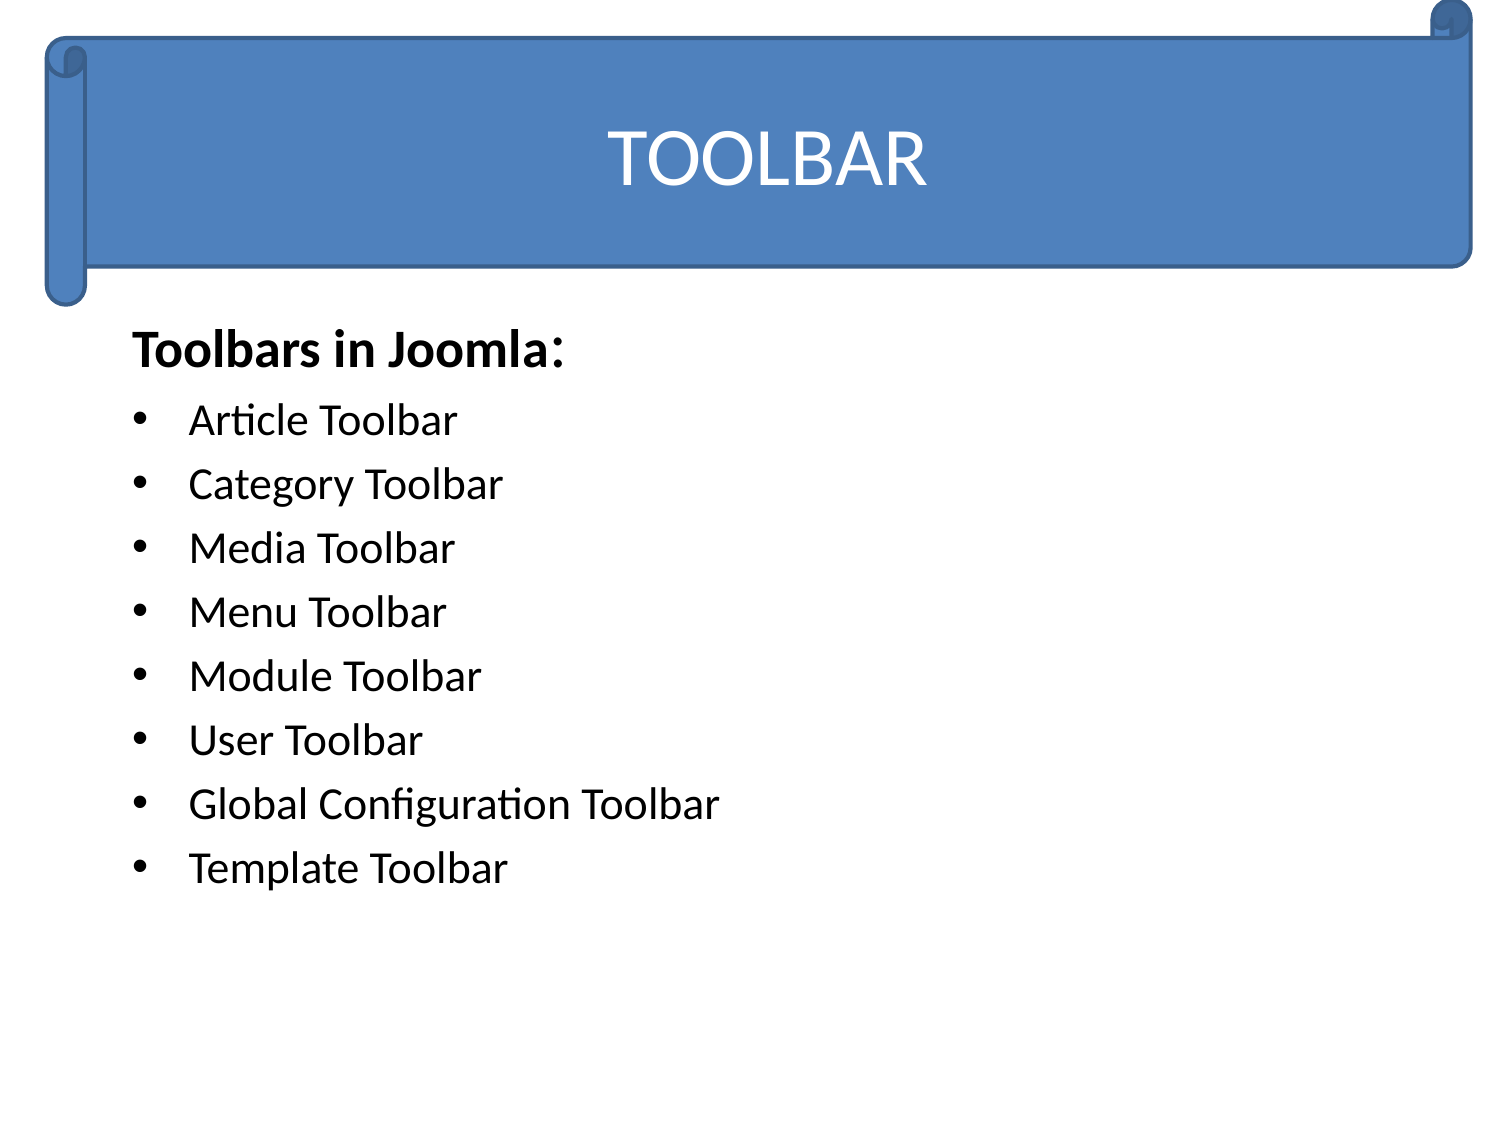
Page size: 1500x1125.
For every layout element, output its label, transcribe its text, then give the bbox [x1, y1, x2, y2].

text_box TOOLBAR [44, 0, 1473, 307]
list Toolbars in Joomla: Article Toolbar Category Toolbar Media Toolbar Menu Toolbar Module Toolbar User Toolbar Global Configuration Toolbar Template Toolbar [117, 292, 1425, 1005]
